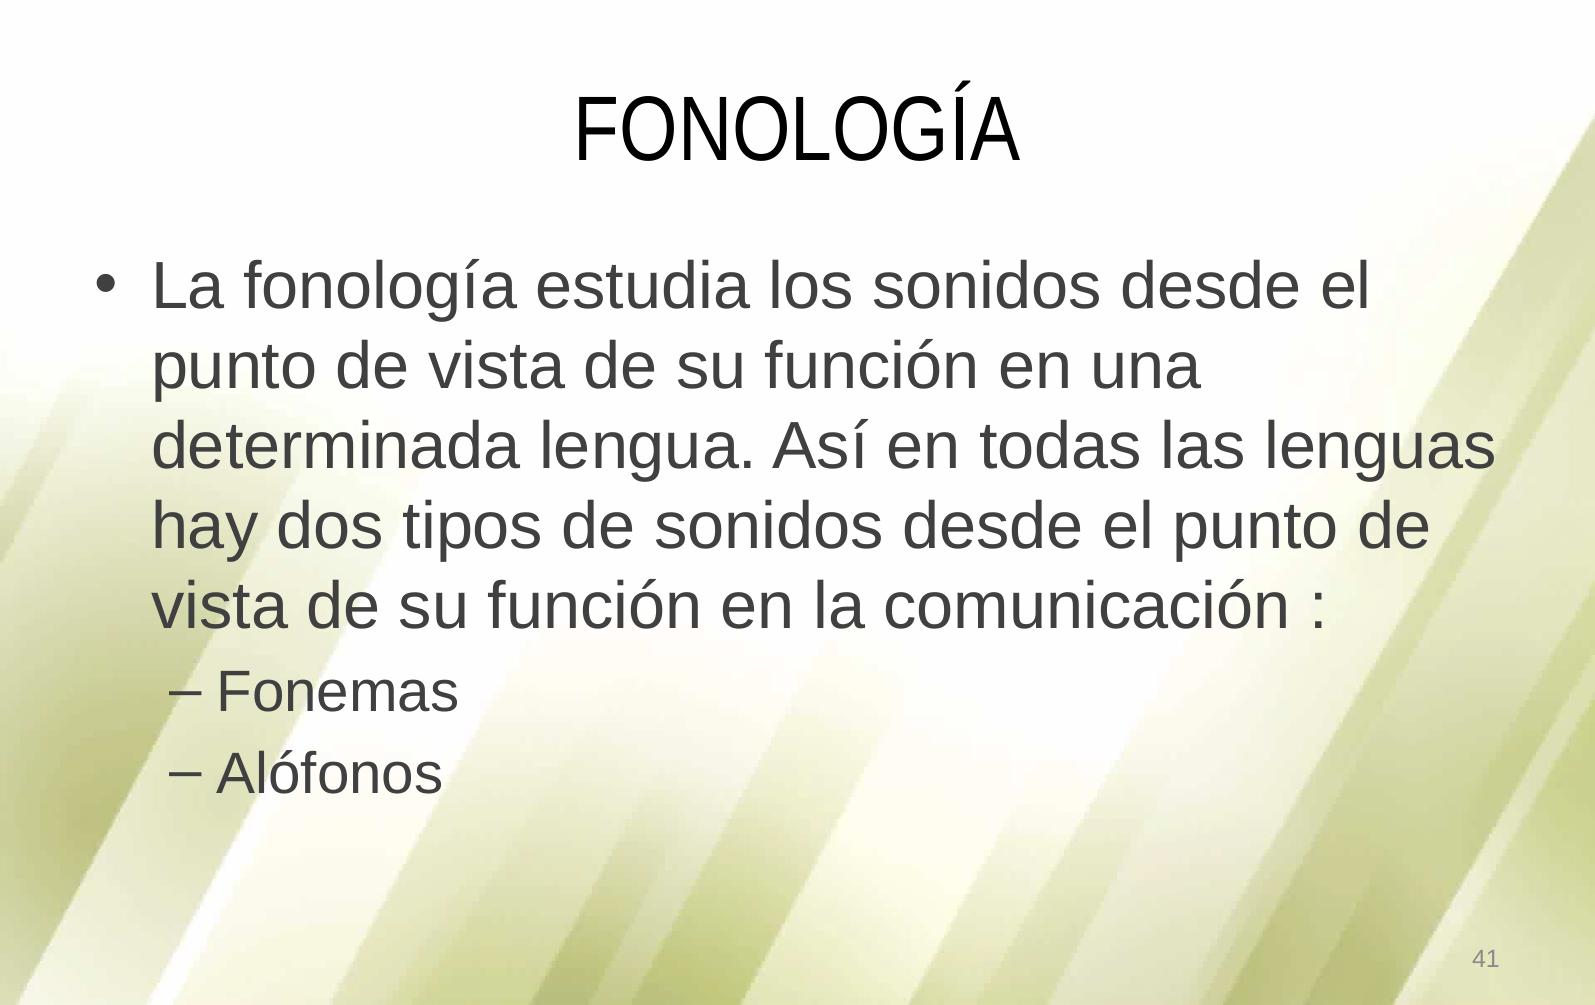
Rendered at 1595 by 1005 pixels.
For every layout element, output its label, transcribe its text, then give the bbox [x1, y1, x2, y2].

slide_number 41 [1142, 930, 1516, 985]
list La fonología estudia los sonidos desde el punto de vista de su función en una determinada lengua. Así en todas las lenguas hay dos tipos de sonidos desde el punto de vista de su función en la comunicación : Fonemas Alófonos [79, 234, 1516, 897]
title FONOLOGÍA [79, 40, 1516, 208]
